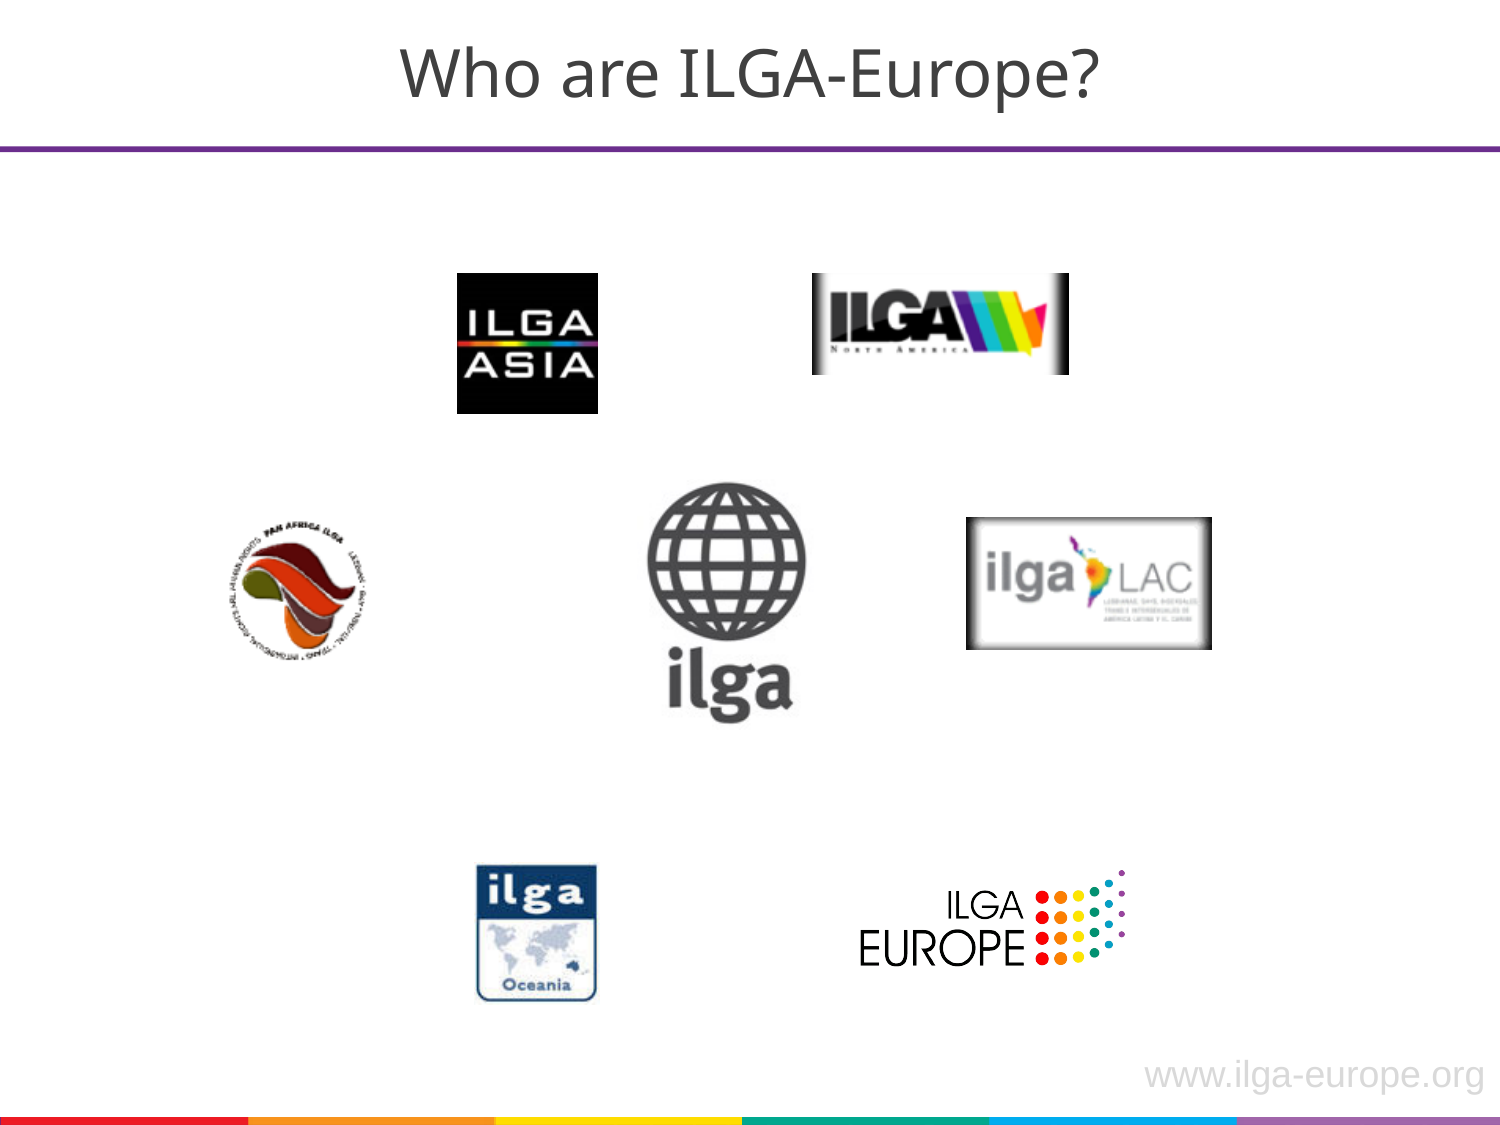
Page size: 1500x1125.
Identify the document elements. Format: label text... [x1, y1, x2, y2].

picture [224, 516, 371, 668]
picture [457, 273, 599, 415]
picture [0, 1117, 988, 1125]
picture [859, 870, 1126, 968]
picture [965, 516, 1212, 651]
picture [1237, 1117, 1500, 1125]
picture [474, 862, 601, 1005]
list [637, 479, 815, 731]
picture [812, 273, 1069, 376]
title Who are ILGA-Europe? [23, 23, 1477, 131]
